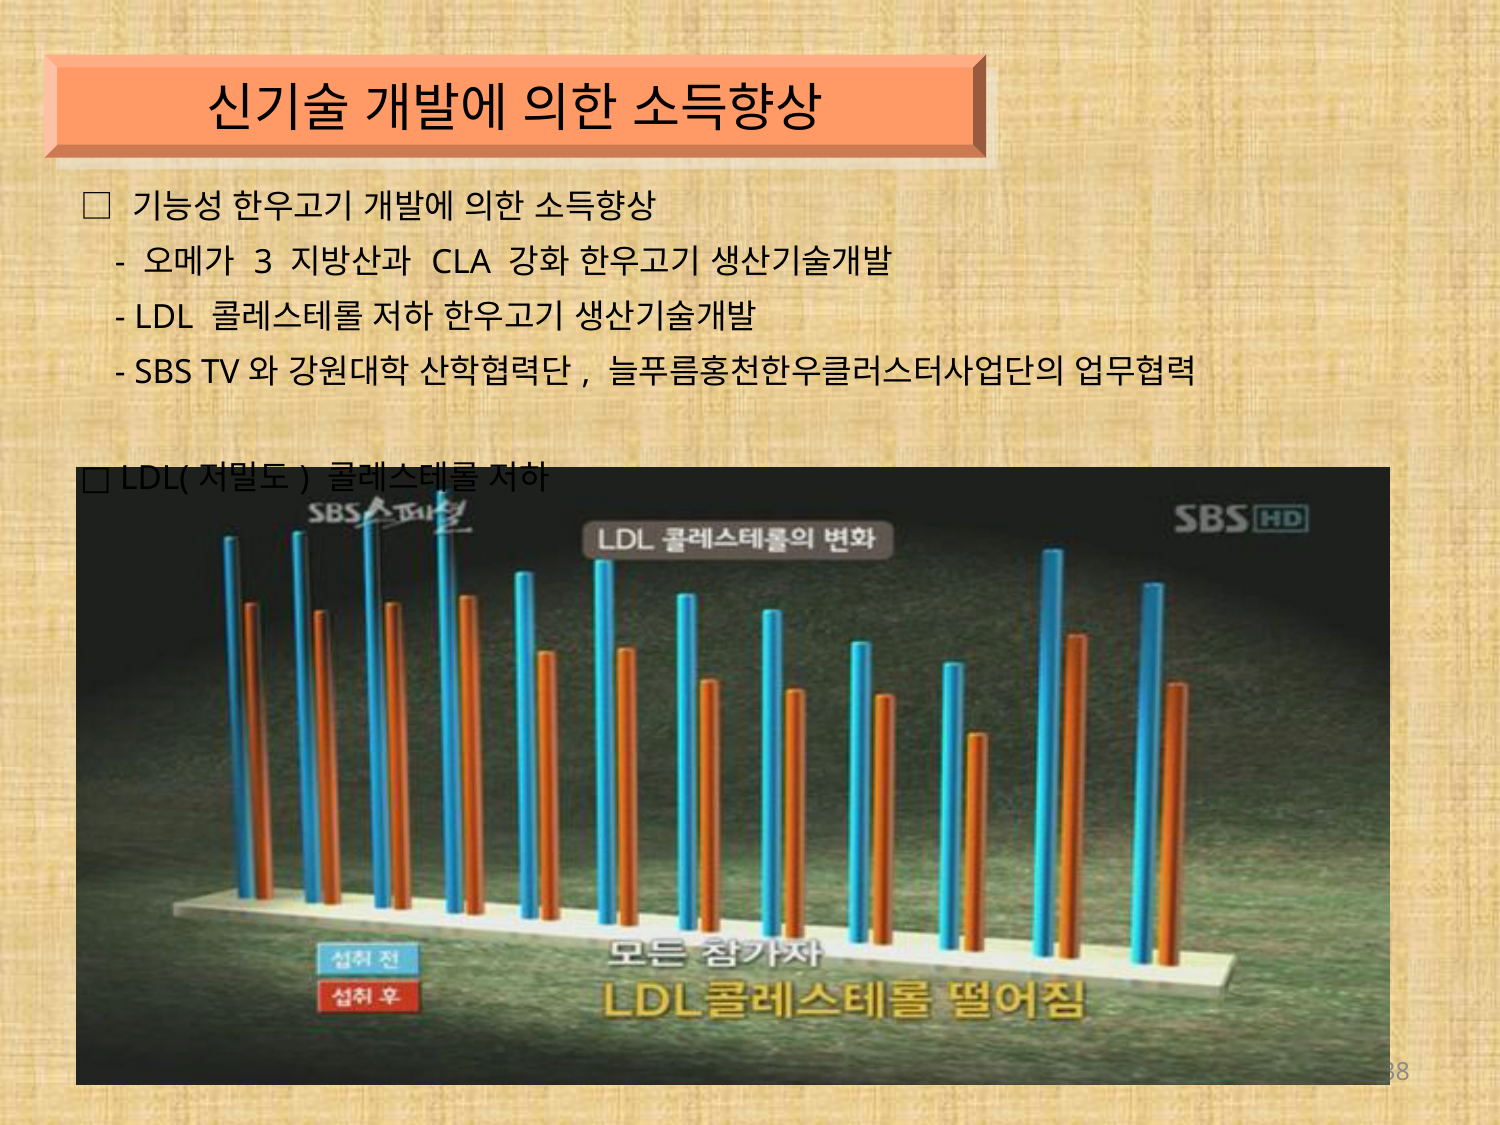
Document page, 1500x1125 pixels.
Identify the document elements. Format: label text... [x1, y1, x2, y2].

picture [0, 0, 1500, 1125]
table_header □ 기능성 한우고기 개발에 의한 소득향상 - 오메가 3 지방산과 CLA 강화 한우고기 생산기술개발 - LDL 콜레스테롤 저하 한우고기 생산기술개발 - SBS TV와 강원대학 산학협력단, 늘푸름홍천한우클러스터사업단의 업무협력 □ LDL(저밀도) 콜레스테롤 저하 [65, 173, 1380, 462]
slide_number 38 [1074, 1042, 1425, 1103]
text_box 신기술 개발에 의한 소득향상 [44, 54, 987, 158]
